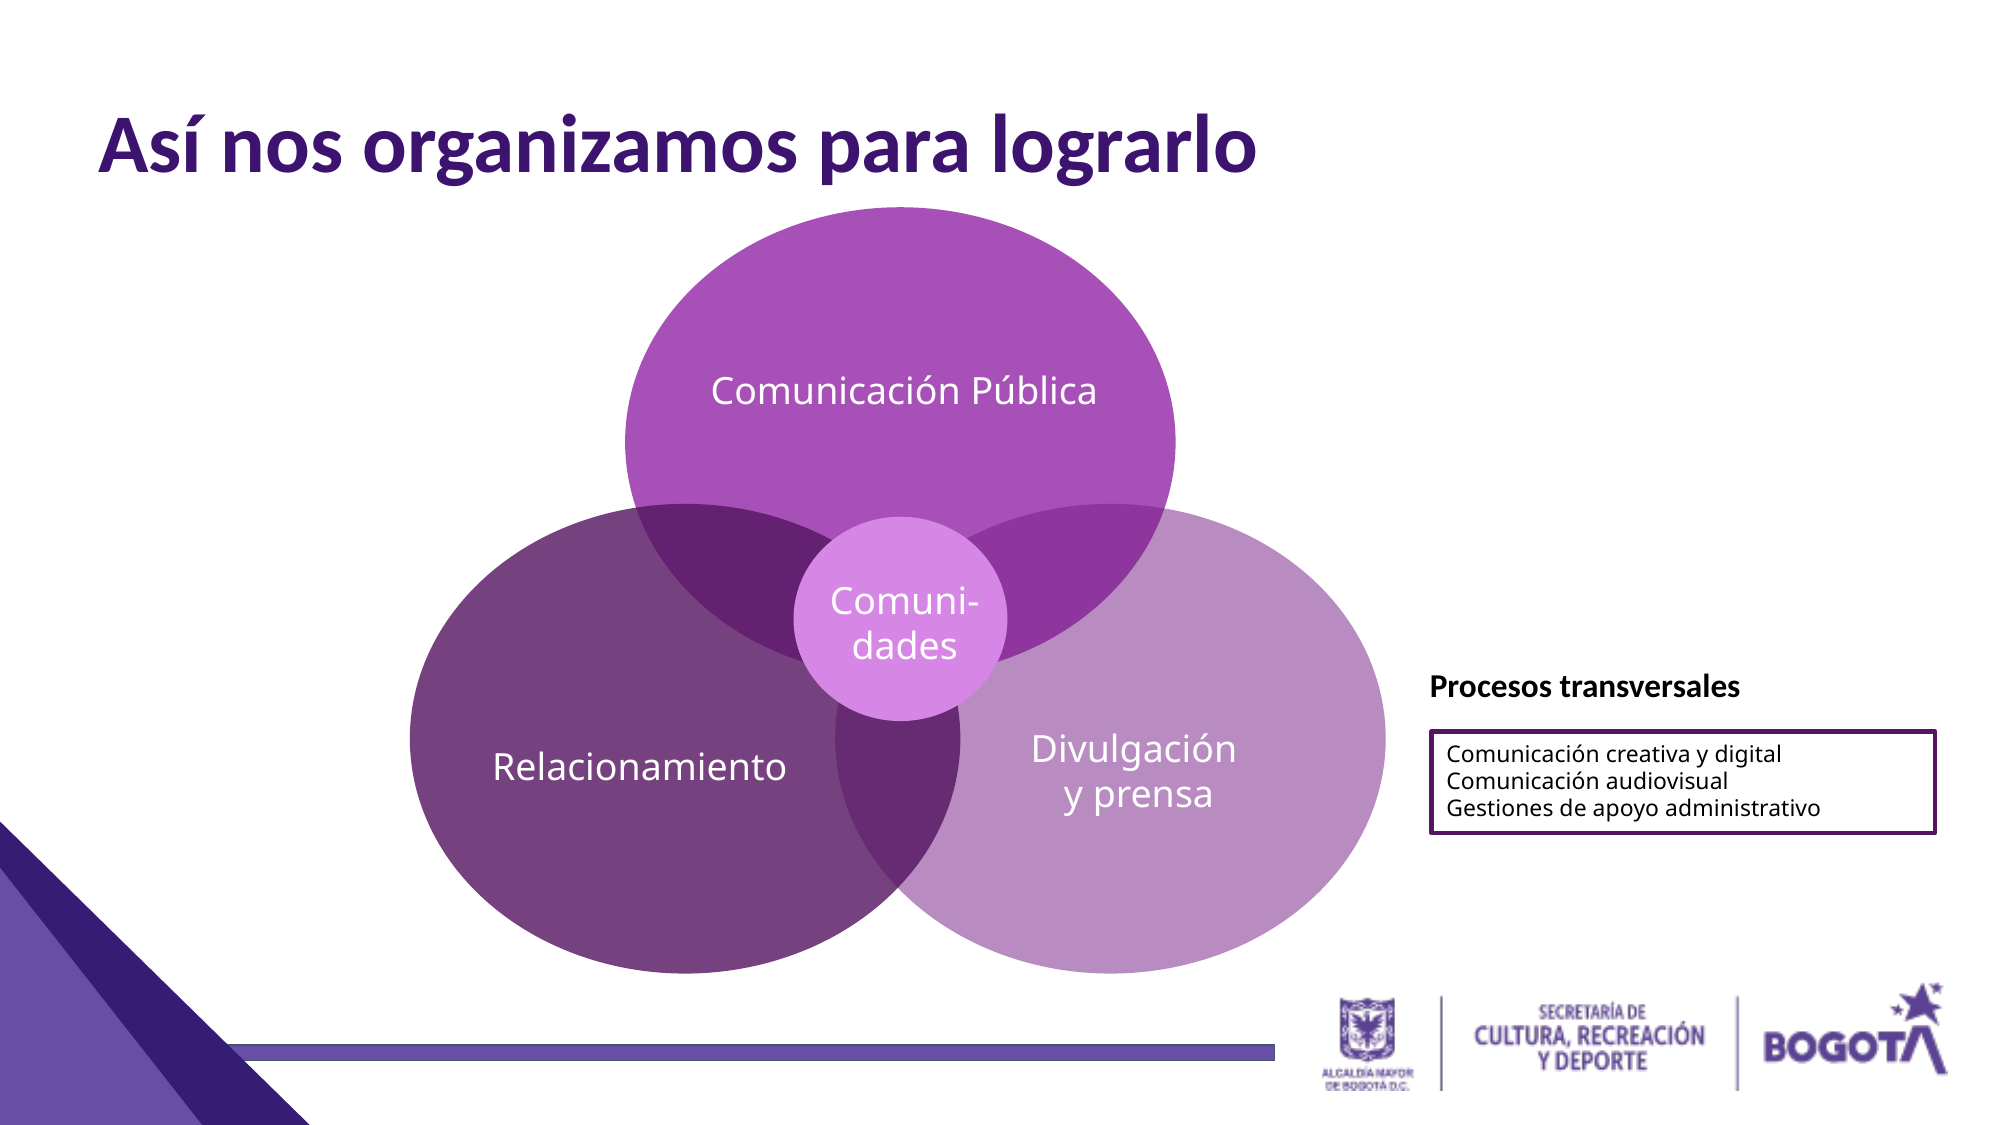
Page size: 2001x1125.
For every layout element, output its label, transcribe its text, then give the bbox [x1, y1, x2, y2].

text_box Comunicación creativa y digital Comunicación audiovisual Gestiones de apoyo administrativo [1431, 731, 1936, 834]
picture [1322, 982, 1948, 1091]
title Así nos organizamos para lograrlo [83, 83, 1808, 208]
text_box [624, 206, 1176, 502]
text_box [961, 503, 1386, 974]
text_box Procesos transversales [1414, 649, 1774, 692]
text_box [371, 503, 961, 974]
